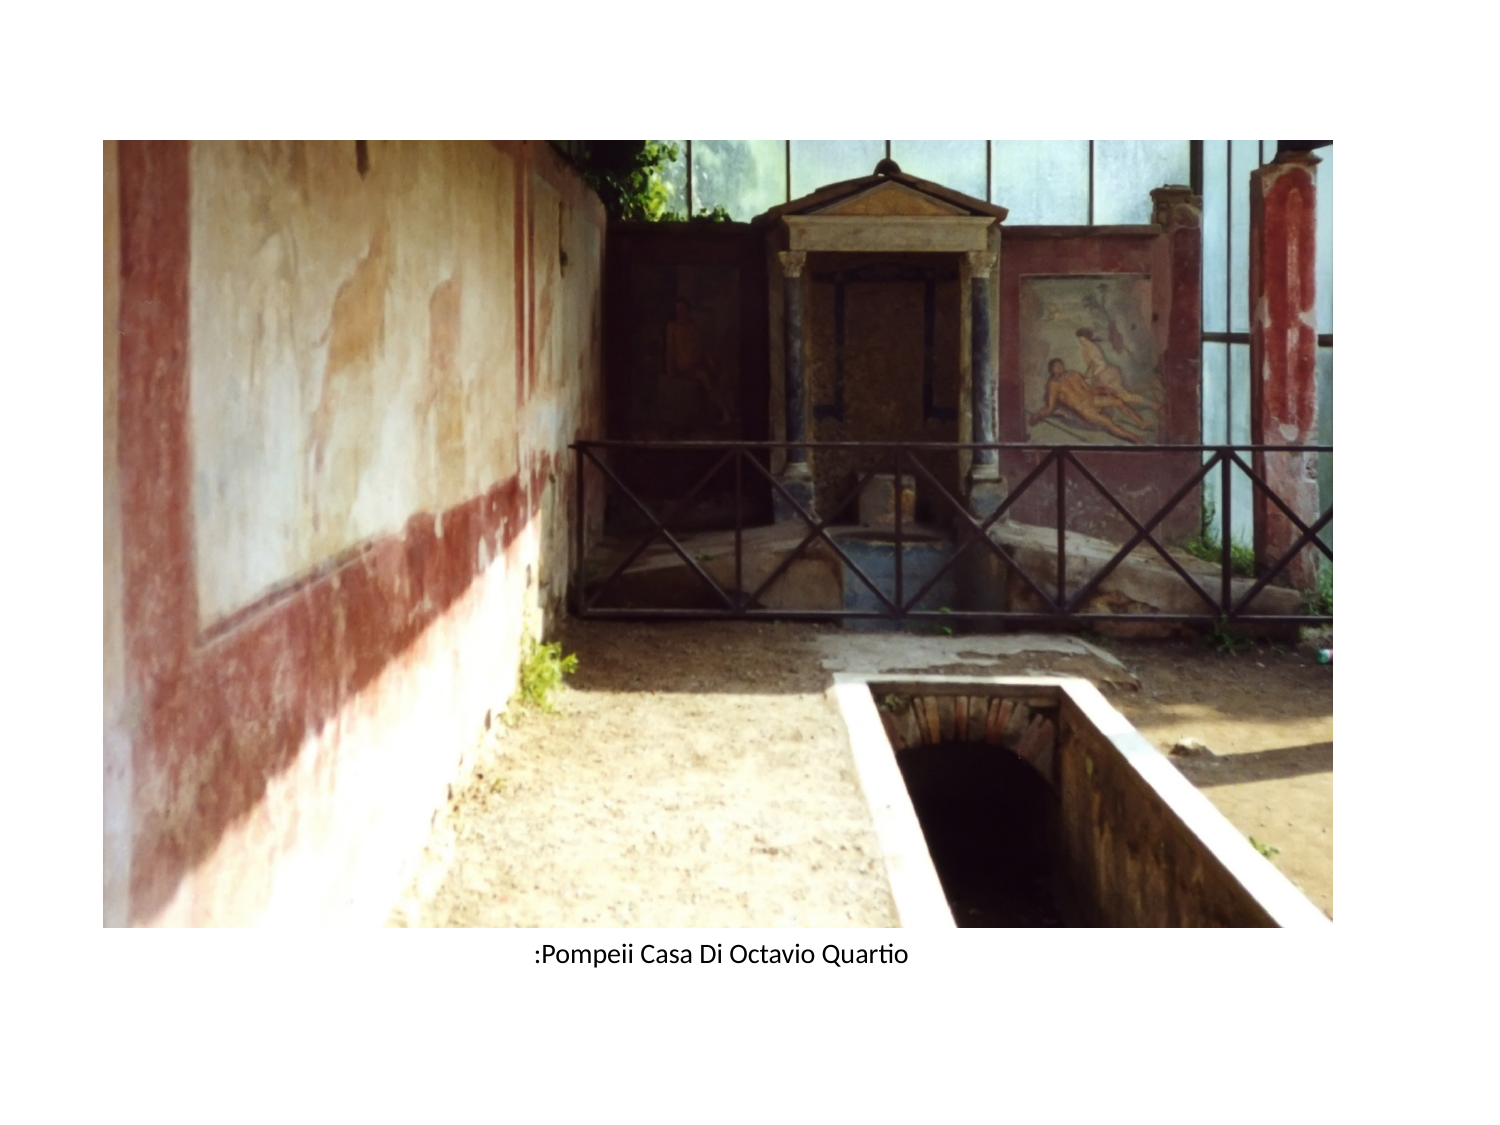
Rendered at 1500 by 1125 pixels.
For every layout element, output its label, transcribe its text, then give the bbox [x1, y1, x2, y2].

text_box :Pompeii Casa Di Octavio Quartio [519, 929, 925, 977]
picture [103, 140, 1333, 929]
